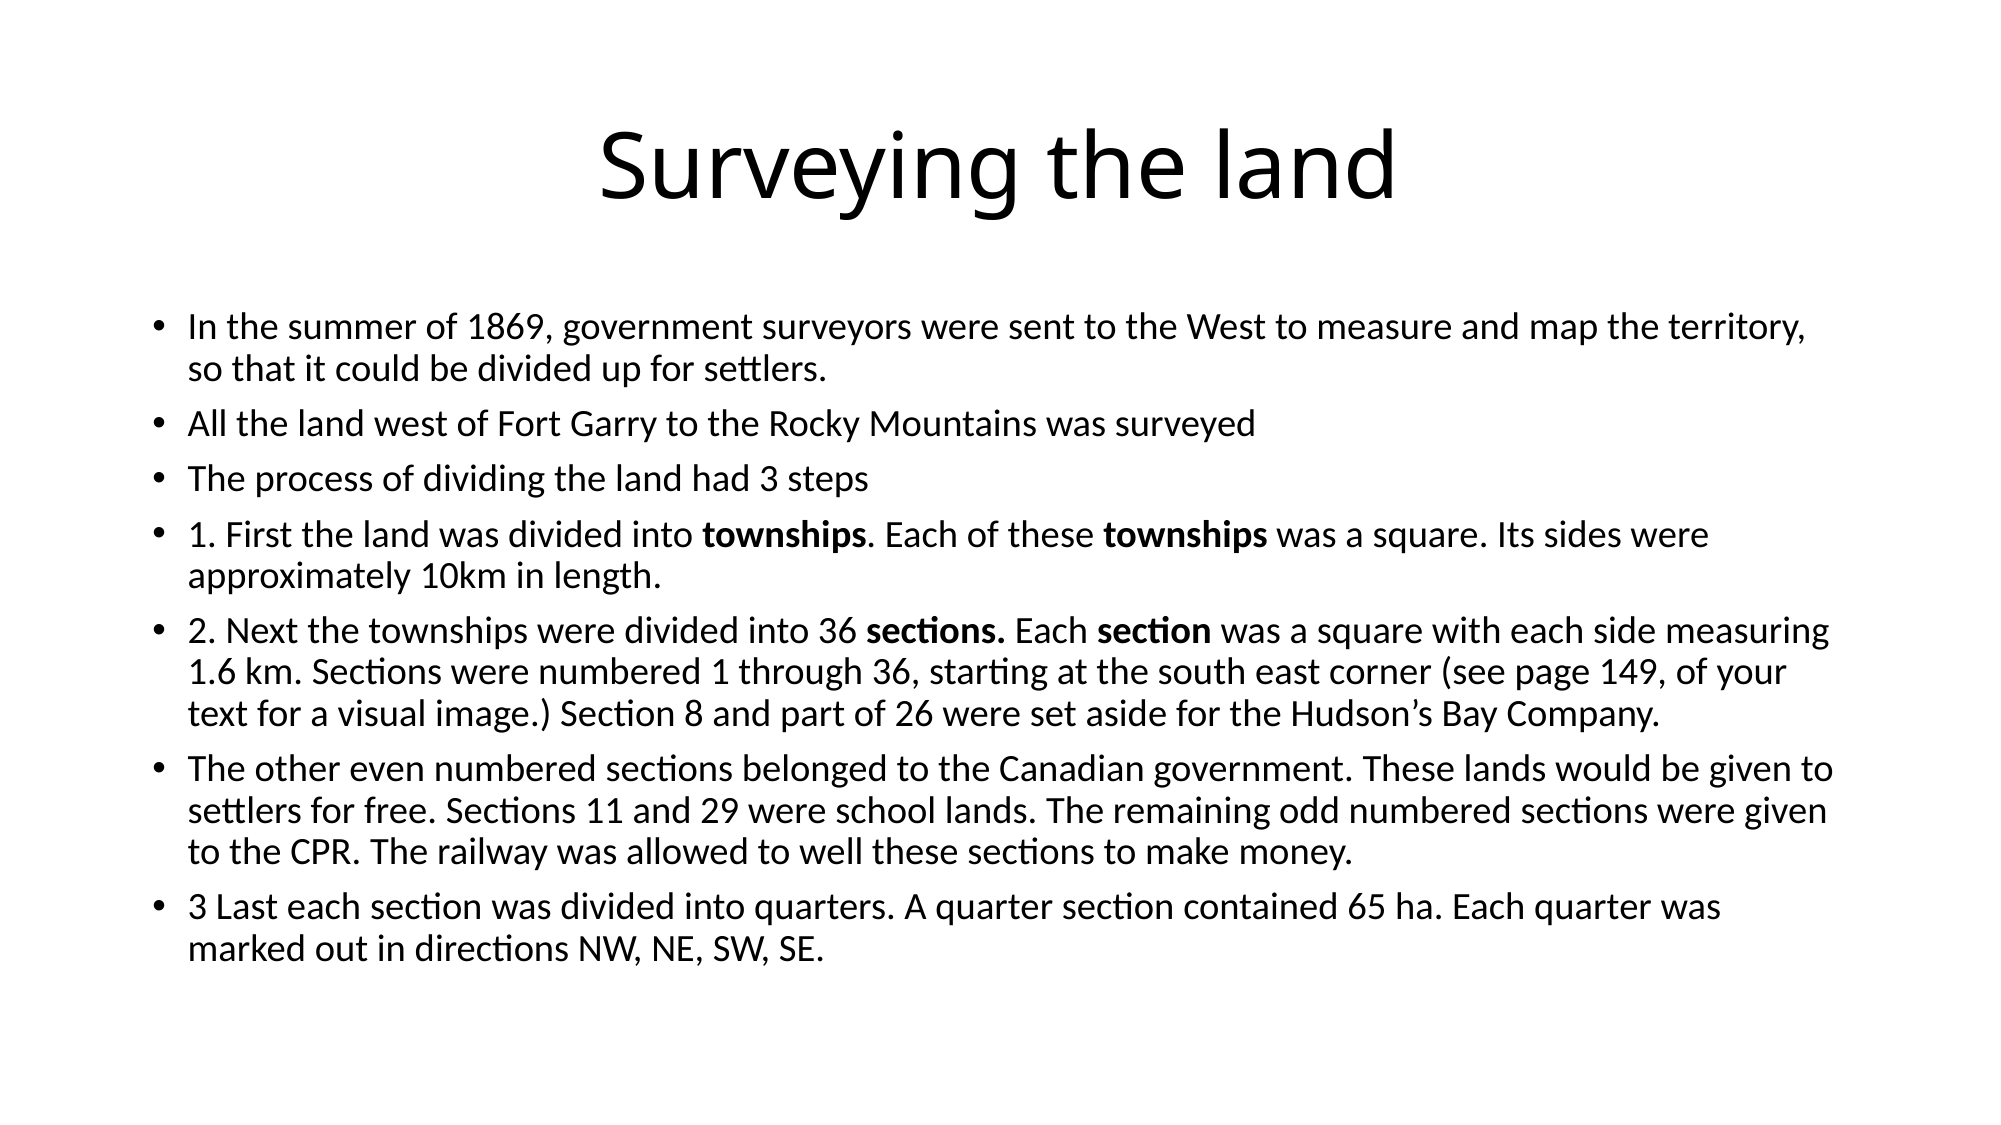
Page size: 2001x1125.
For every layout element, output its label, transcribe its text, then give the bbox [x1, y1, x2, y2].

title Surveying the land [137, 59, 1863, 278]
list In the summer of 1869, government surveyors were sent to the West to measure and map the territory, so that it could be divided up for settlers. All the land west of Fort Garry to the Rocky Mountains was surveyed The process of dividing the land had 3 steps 1. First the land was divided into townships. Each of these townships was a square. Its sides were approximately 10km in length. 2. Next the townships were divided into 36 sections. Each section was a square with each side measuring 1.6 km. Sections were numbered 1 through 36, starting at the south east corner (see page 149, of your text for a visual image.) Section 8 and part of 26 were set aside for the Hudson’s Bay Company. The other even numbered sections belonged to the Canadian government. These lands would be given to settlers for free. Sections 11 and 29 were school lands. The remaining odd numbered sections were given to the CPR. The railway was allowed to well these sections to make money. 3 Last each section was divided into quarters. A quarter section contained 65 ha. Each quarter was marked out in directions NW, NE, SW, SE. [137, 299, 1863, 1014]
